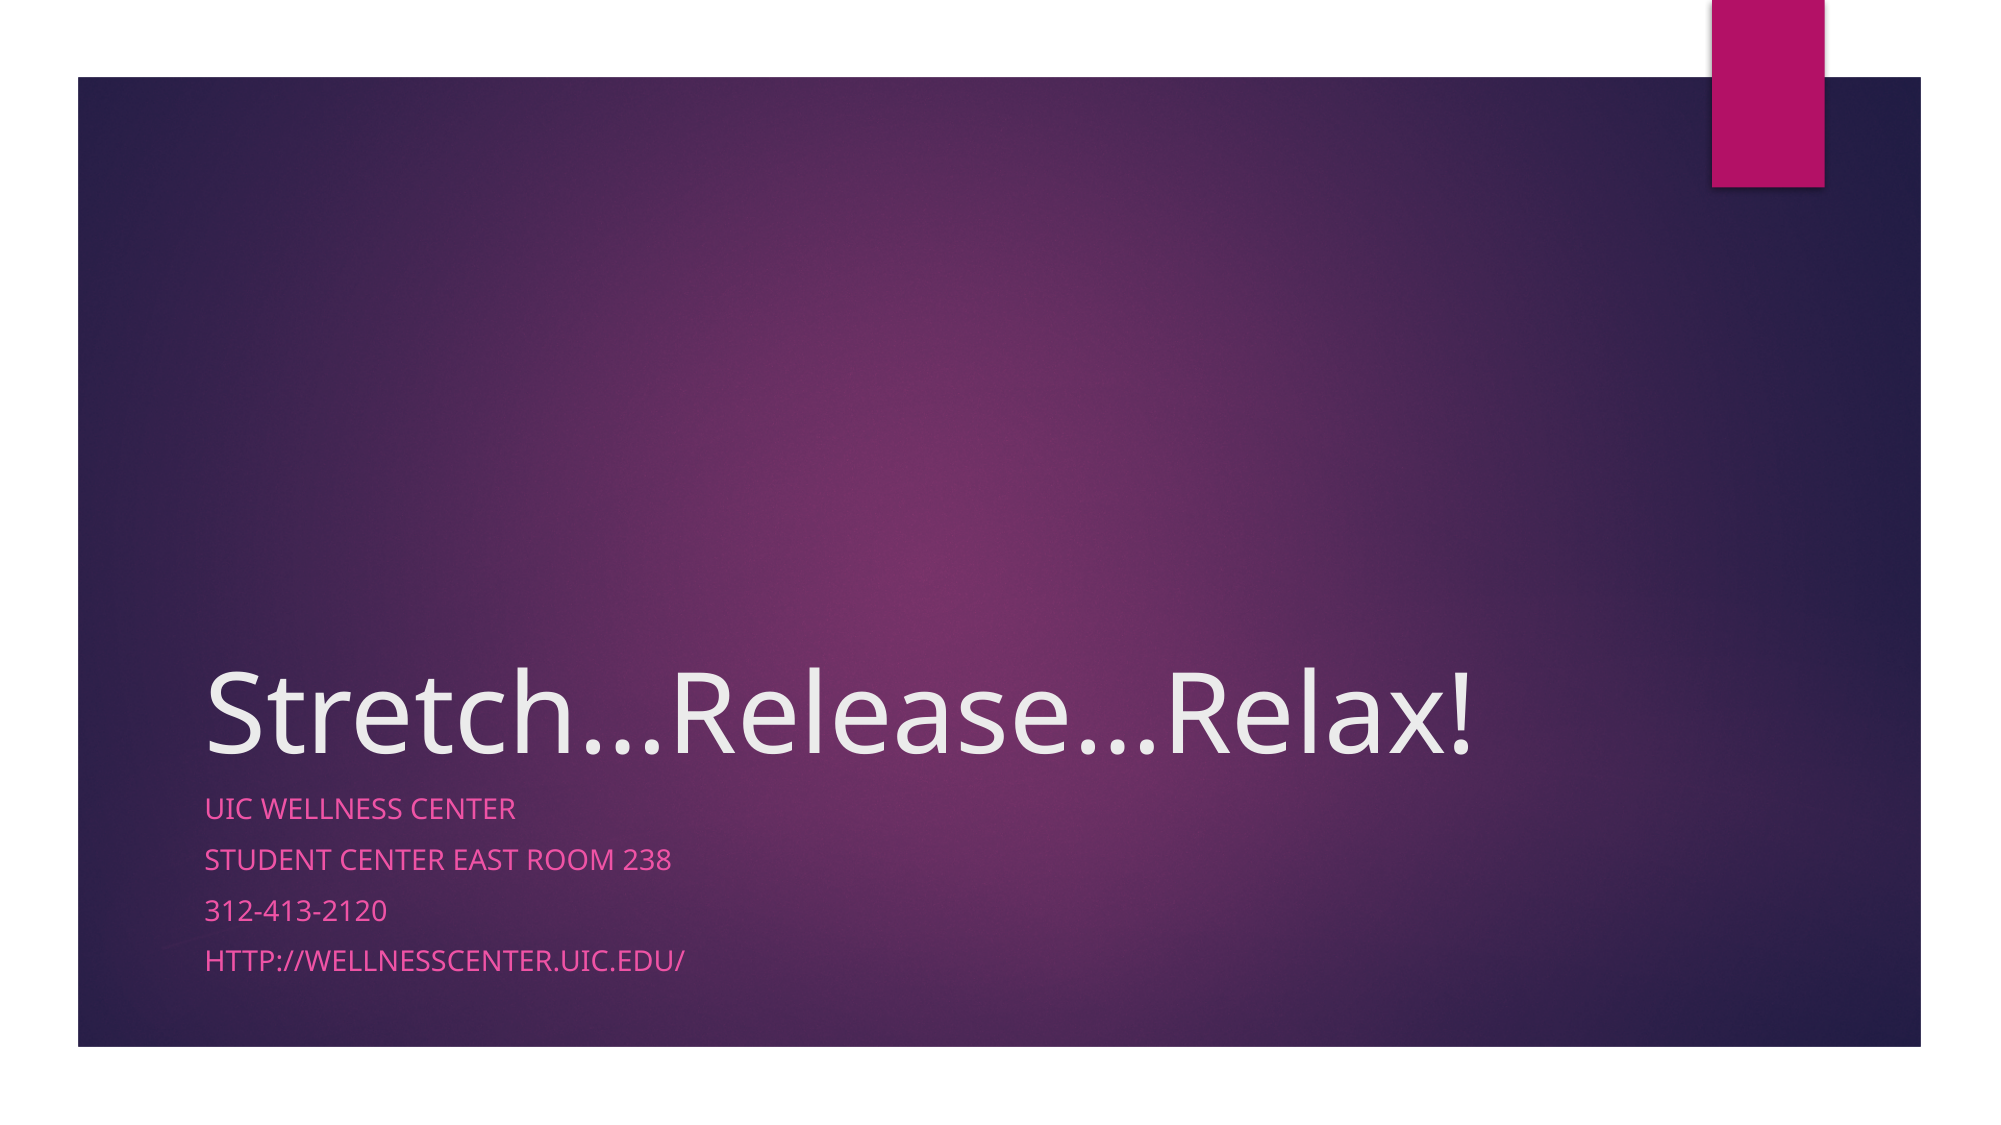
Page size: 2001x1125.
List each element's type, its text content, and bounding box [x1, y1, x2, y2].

subtitle UIC Wellness Center Student Center East room 238 312-413-2120 http://wellnesscenter.uic.edu/ [189, 783, 1839, 987]
title Stretch…Release…Relax! [189, 344, 1638, 783]
